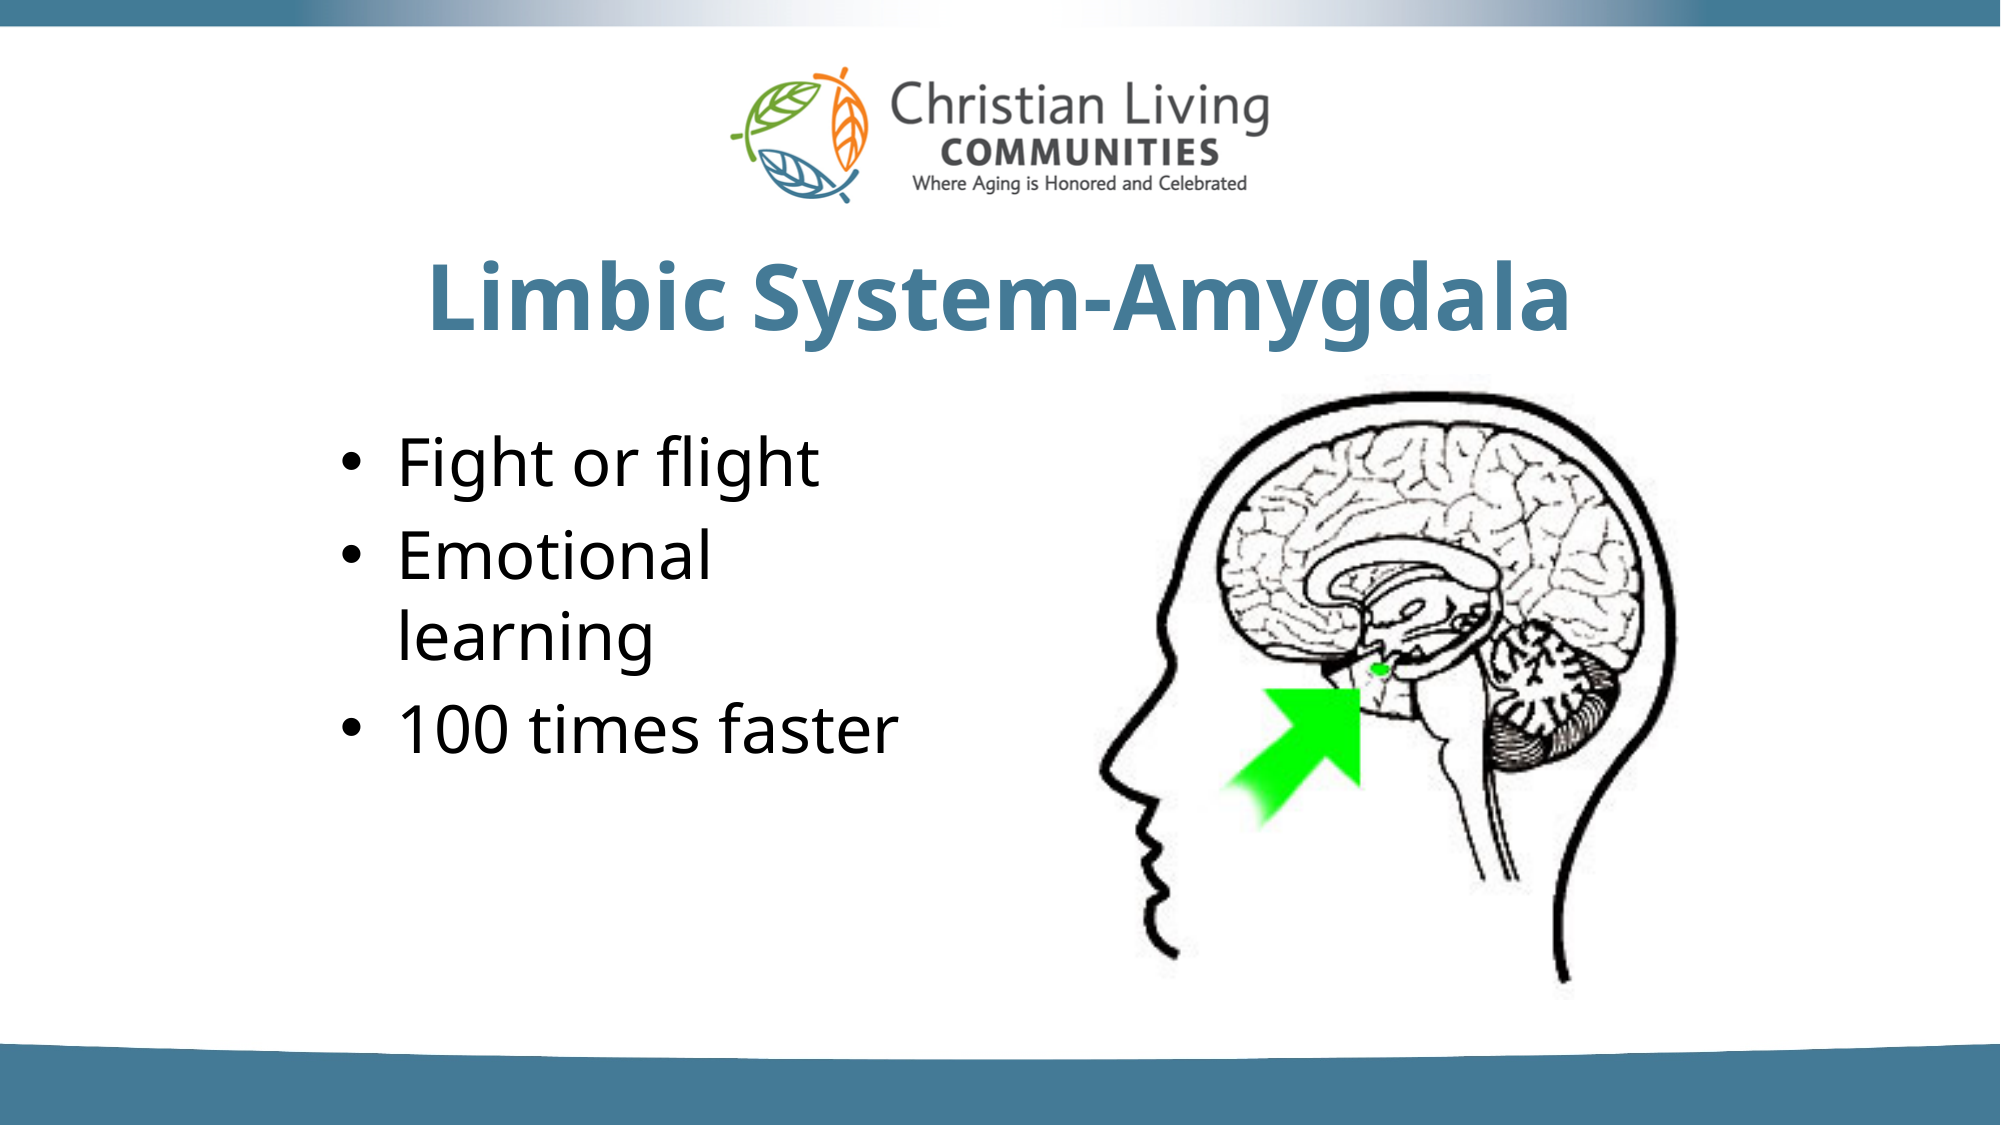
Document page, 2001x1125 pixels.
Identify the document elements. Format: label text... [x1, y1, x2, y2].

picture [0, 0, 2001, 204]
picture [975, 1018, 2000, 1125]
list Fight or flight Emotional learning 100 times faster [324, 412, 975, 1125]
picture [1074, 374, 1701, 1001]
title Limbic System-Amygdala [99, 200, 1900, 388]
picture [0, 1018, 324, 1125]
